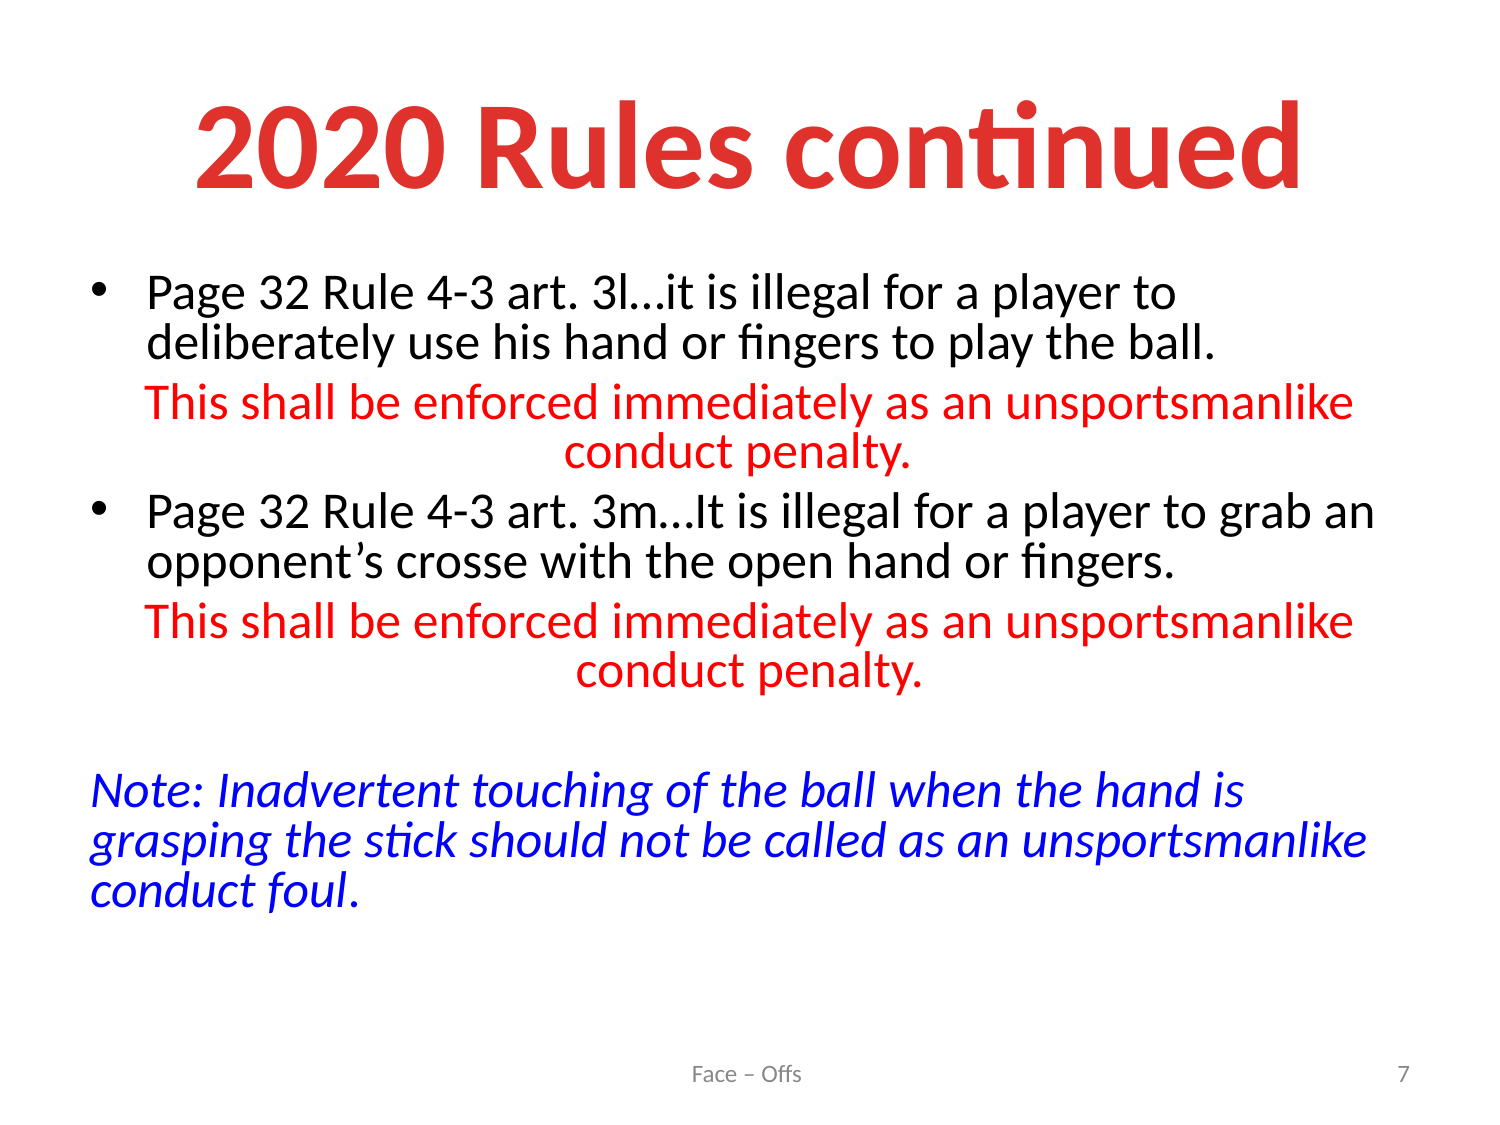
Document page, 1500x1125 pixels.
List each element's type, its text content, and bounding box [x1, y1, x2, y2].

title 2020 Rules continued [75, 45, 1425, 233]
footer Face – Offs [512, 1042, 988, 1103]
list Page 32 Rule 4-3 art. 3l…it is illegal for a player to deliberately use his hand or fingers to play the ball. This shall be enforced immediately as an unsportsmanlike conduct penalty. Page 32 Rule 4-3 art. 3m…It is illegal for a player to grab an opponent’s crosse with the open hand or fingers. This shall be enforced immediately as an unsportsmanlike conduct penalty. Note: Inadvertent touching of the ball when the hand is grasping the stick should not be called as an unsportsmanlike conduct foul. [75, 262, 1425, 1005]
slide_number 7 [1074, 1042, 1425, 1103]
